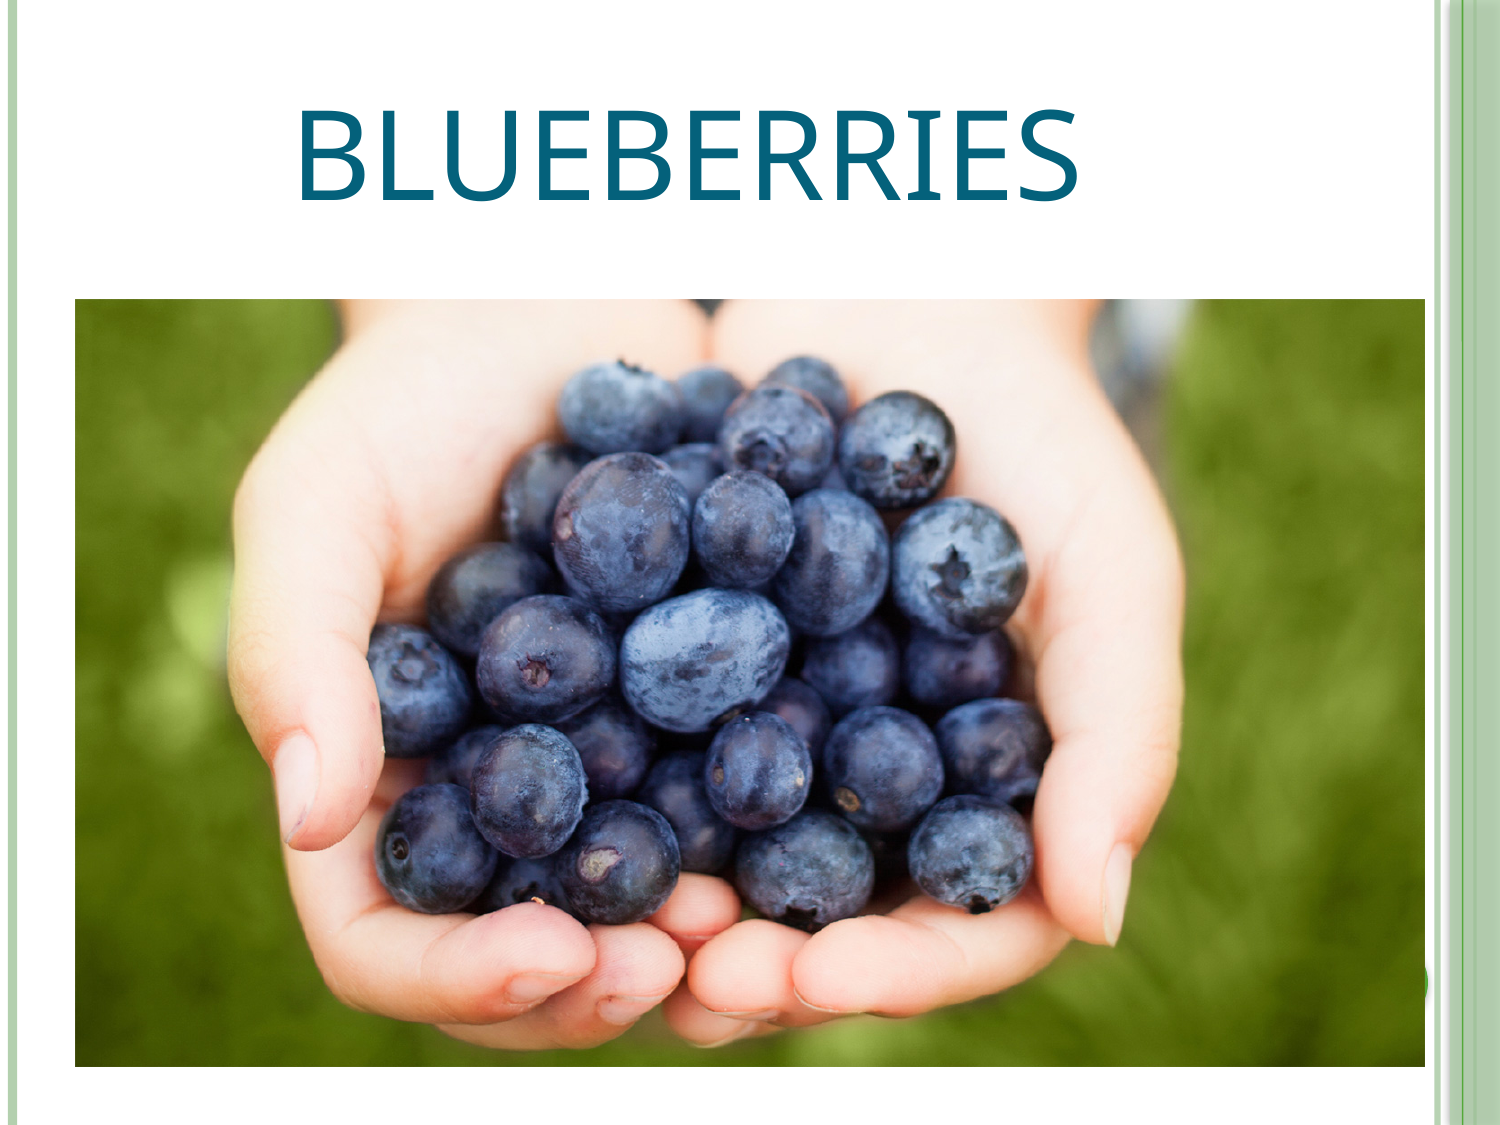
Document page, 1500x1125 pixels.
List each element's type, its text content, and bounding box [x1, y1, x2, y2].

title Blueberries [75, 45, 1300, 233]
picture [74, 299, 1426, 1068]
